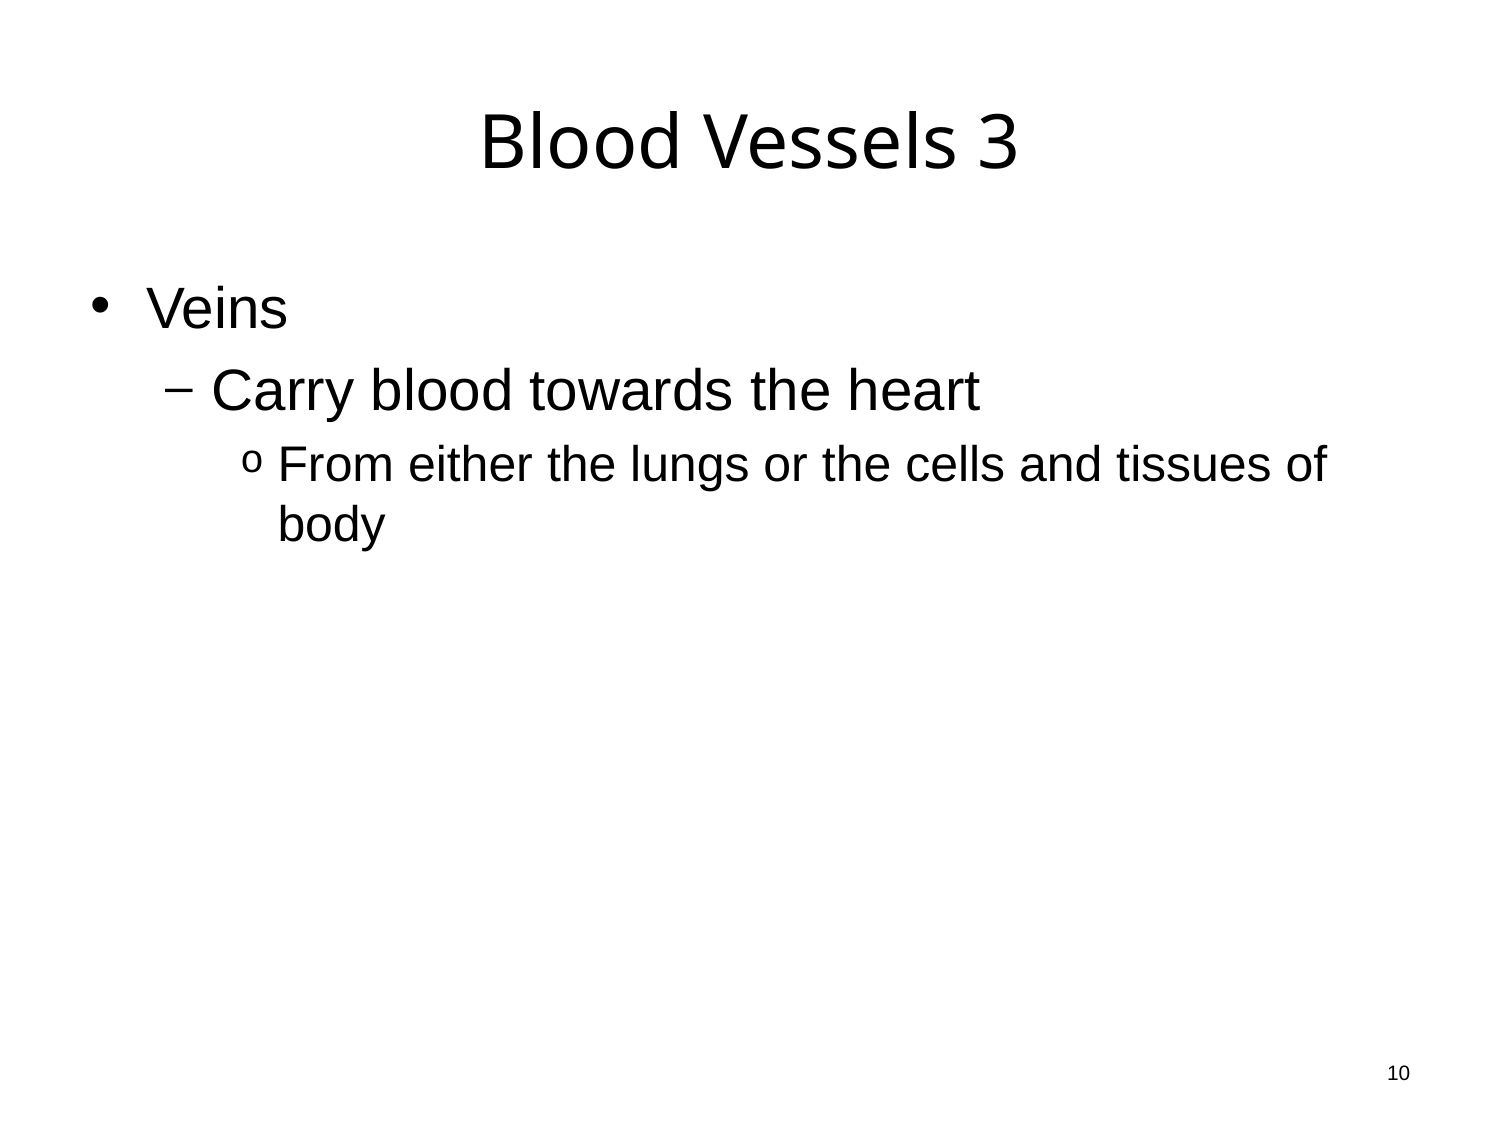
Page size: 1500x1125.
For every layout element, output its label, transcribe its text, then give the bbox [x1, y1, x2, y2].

title Blood Vessels 3 [75, 45, 1425, 233]
slide_number 10 [1341, 1027, 1425, 1118]
list Veins Carry blood towards the heart From either the lungs or the cells and tissues of body [75, 262, 1425, 1013]
